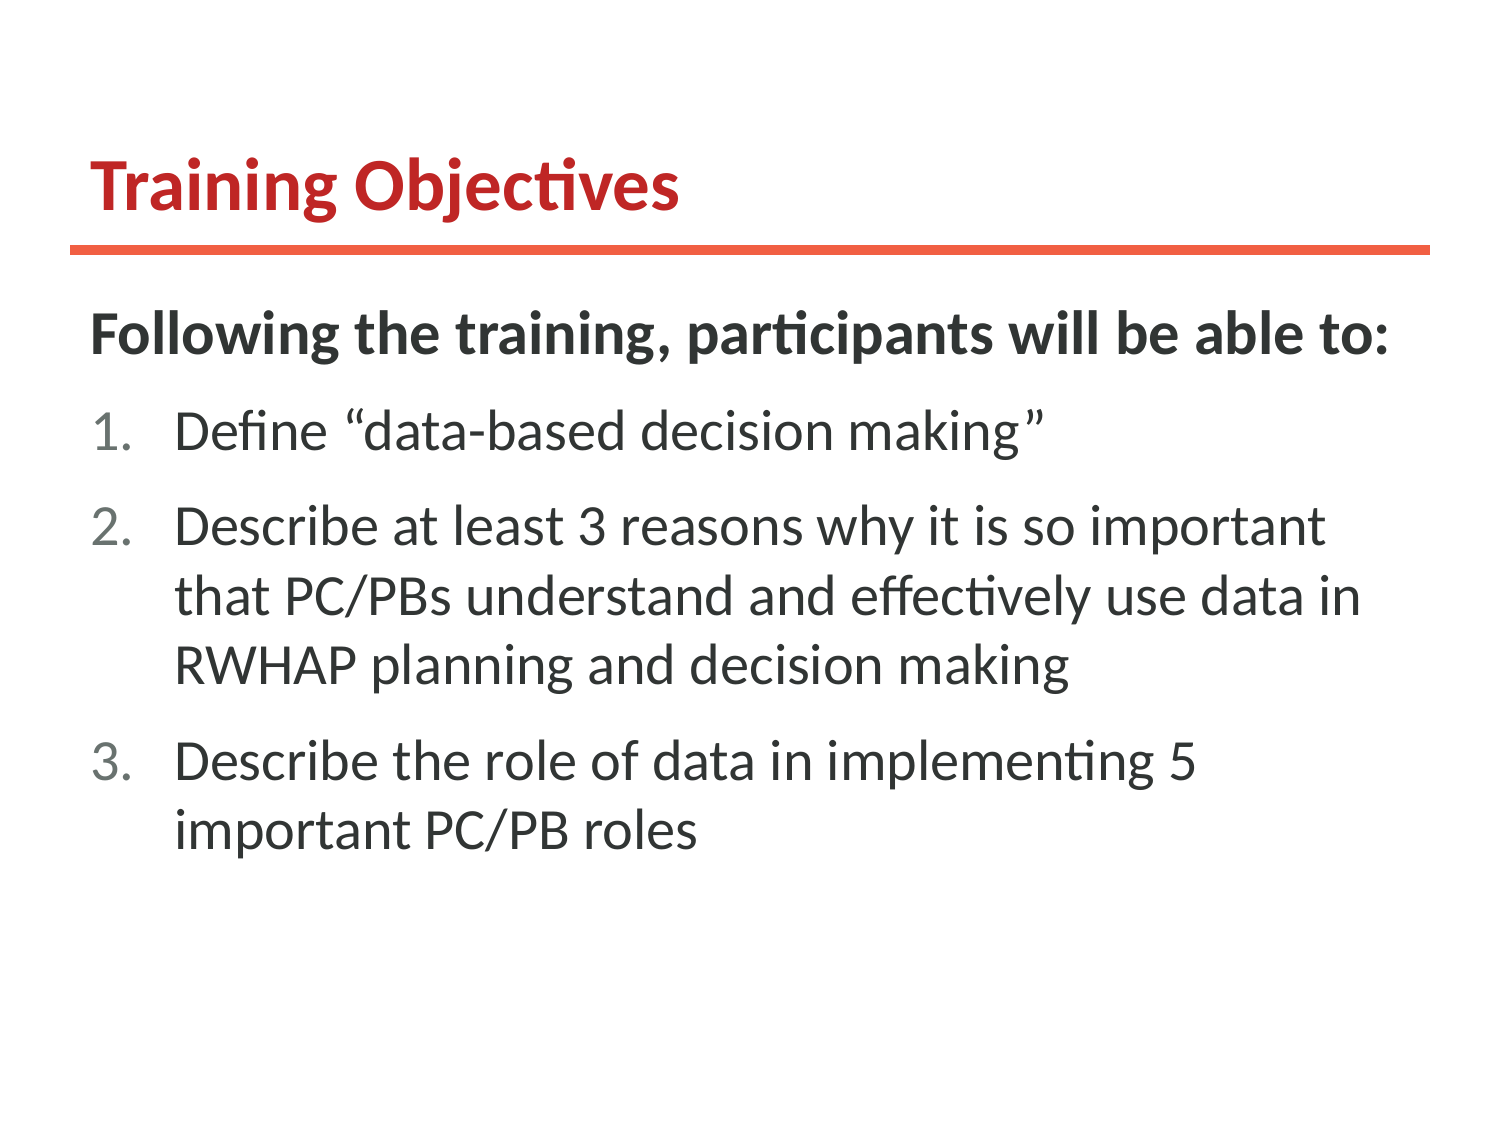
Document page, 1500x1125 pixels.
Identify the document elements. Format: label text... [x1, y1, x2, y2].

list Following the training, participants will be able to: Define “data-based decision making” Describe at least 3 reasons why it is so important that PC/PBs understand and effectively use data in RWHAP planning and decision making Describe the role of data in implementing 5 important PC/PB roles [75, 284, 1425, 1080]
title Training Objectives [75, 45, 1425, 233]
